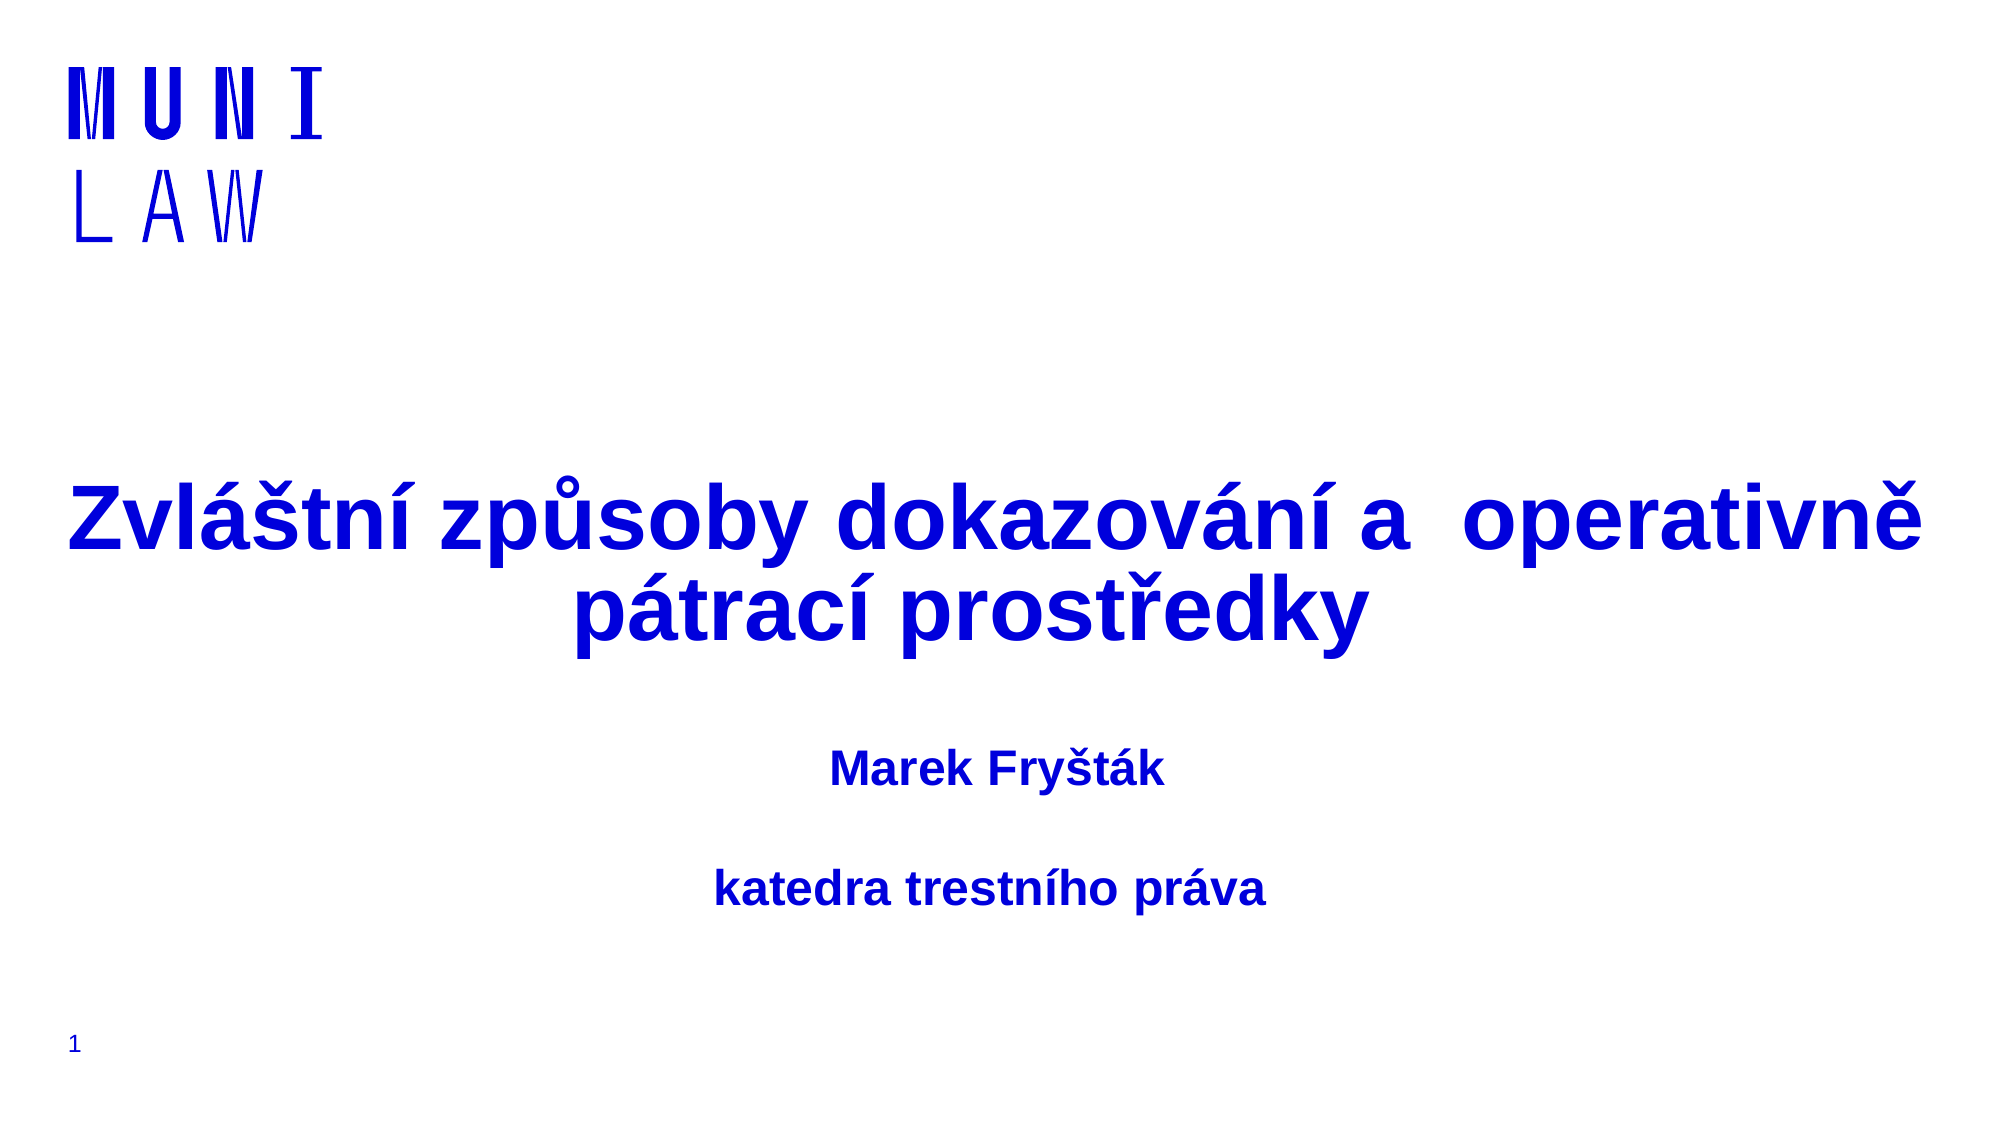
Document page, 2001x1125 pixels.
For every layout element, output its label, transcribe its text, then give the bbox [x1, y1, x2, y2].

subtitle Marek Fryšták katedra trestního práva [65, 675, 1930, 790]
slide_number 1 [67, 1021, 110, 1063]
title Zvláštní způsoby dokazování a operativně pátrací prostředky [65, 475, 1930, 668]
